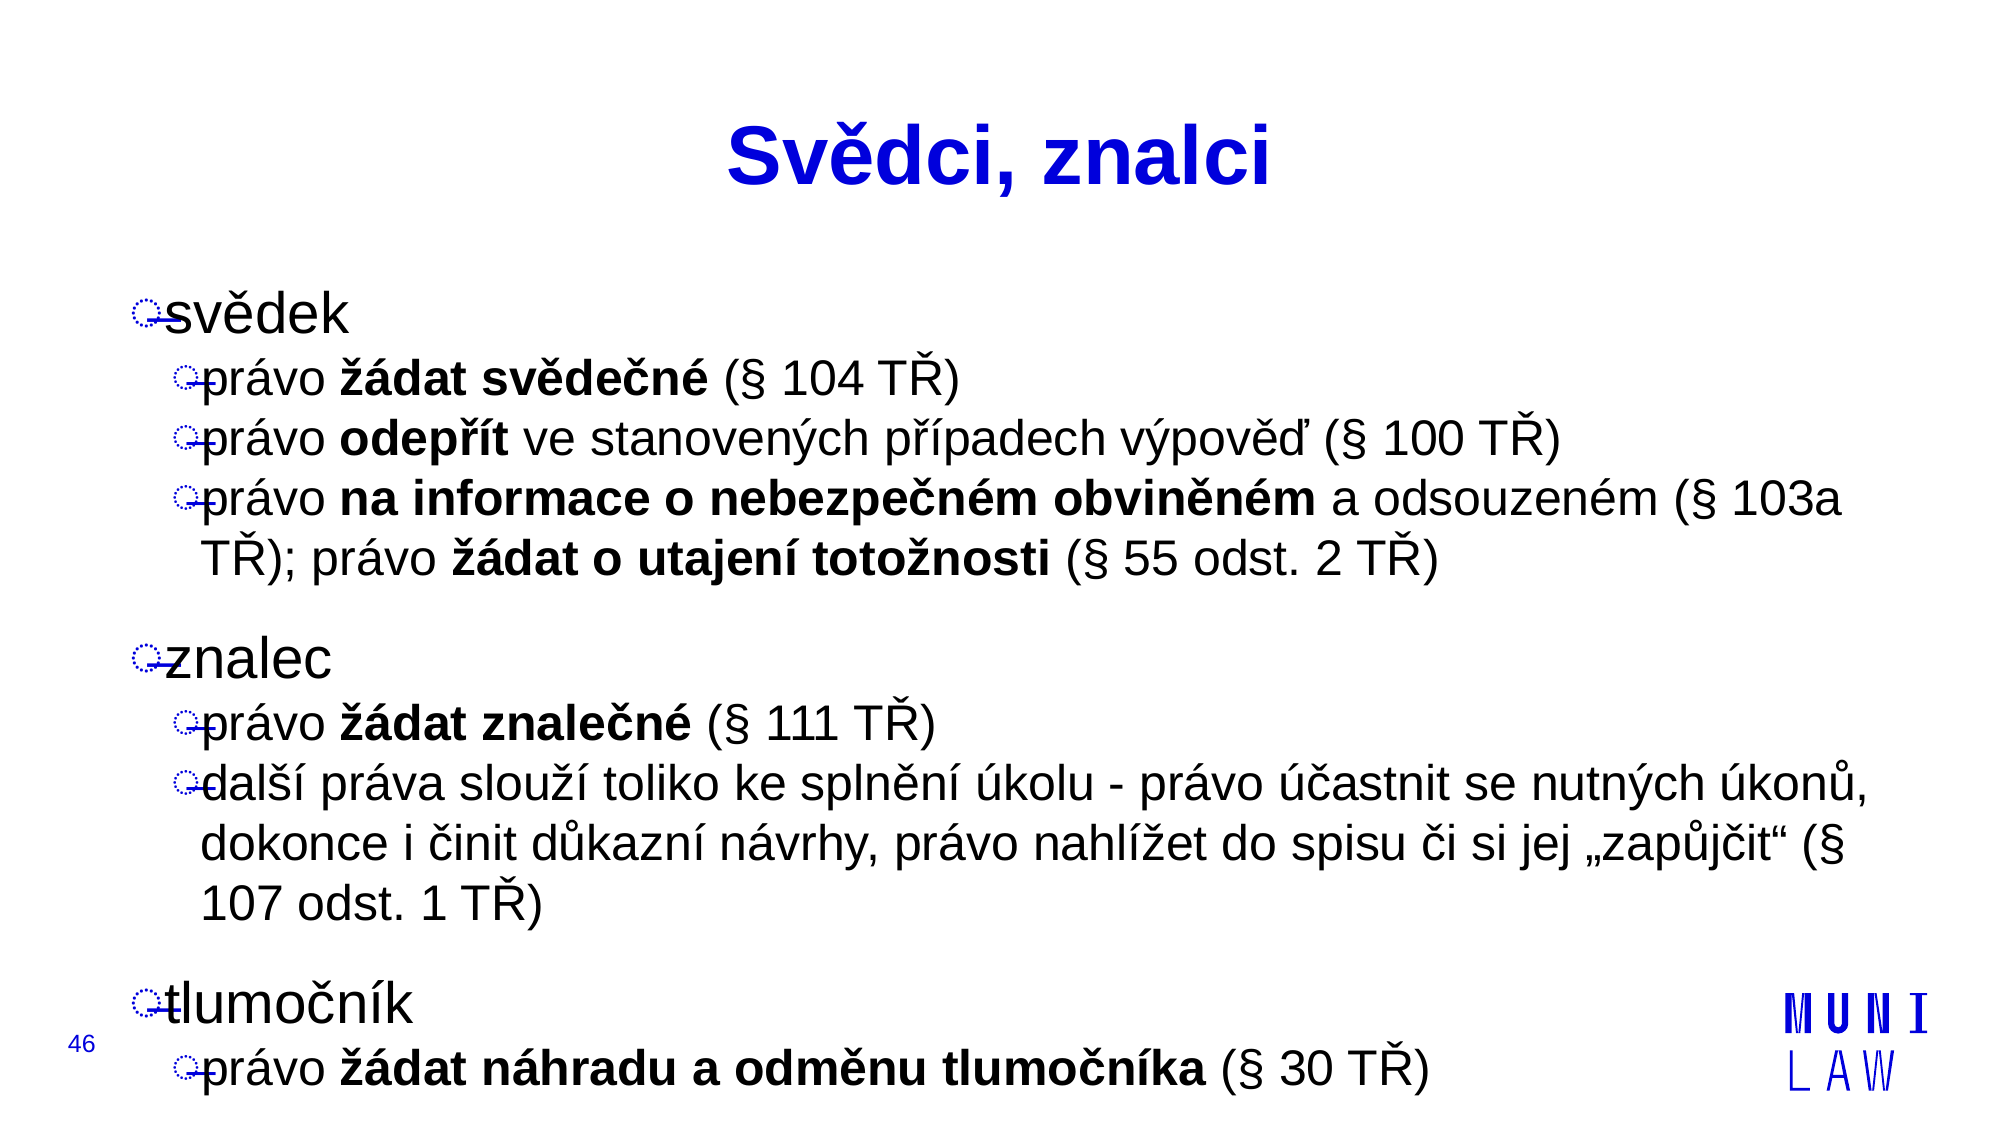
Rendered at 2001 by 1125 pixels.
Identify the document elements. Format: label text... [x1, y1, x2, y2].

slide_number 46 [67, 1021, 110, 1063]
list svědek právo žádat svědečné (§ 104 TŘ) právo odepřít ve stanovených případech výpověď (§ 100 TŘ) právo na informace o nebezpečném obviněném a odsouzeném (§ 103a TŘ); právo žádat o utajení totožnosti (§ 55 odst. 2 TŘ) znalec právo žádat znalečné (§ 111 TŘ) další práva slouží toliko ke splnění úkolu - právo účastnit se nutných úkonů, dokonce i činit důkazní návrhy, právo nahlížet do spisu či si jej „zapůjčit“ (§ 107 odst. 1 TŘ) tlumočník právo žádat náhradu a odměnu tlumočníka (§ 30 TŘ) [118, 240, 1883, 920]
title Svědci, znalci [118, 118, 1883, 193]
